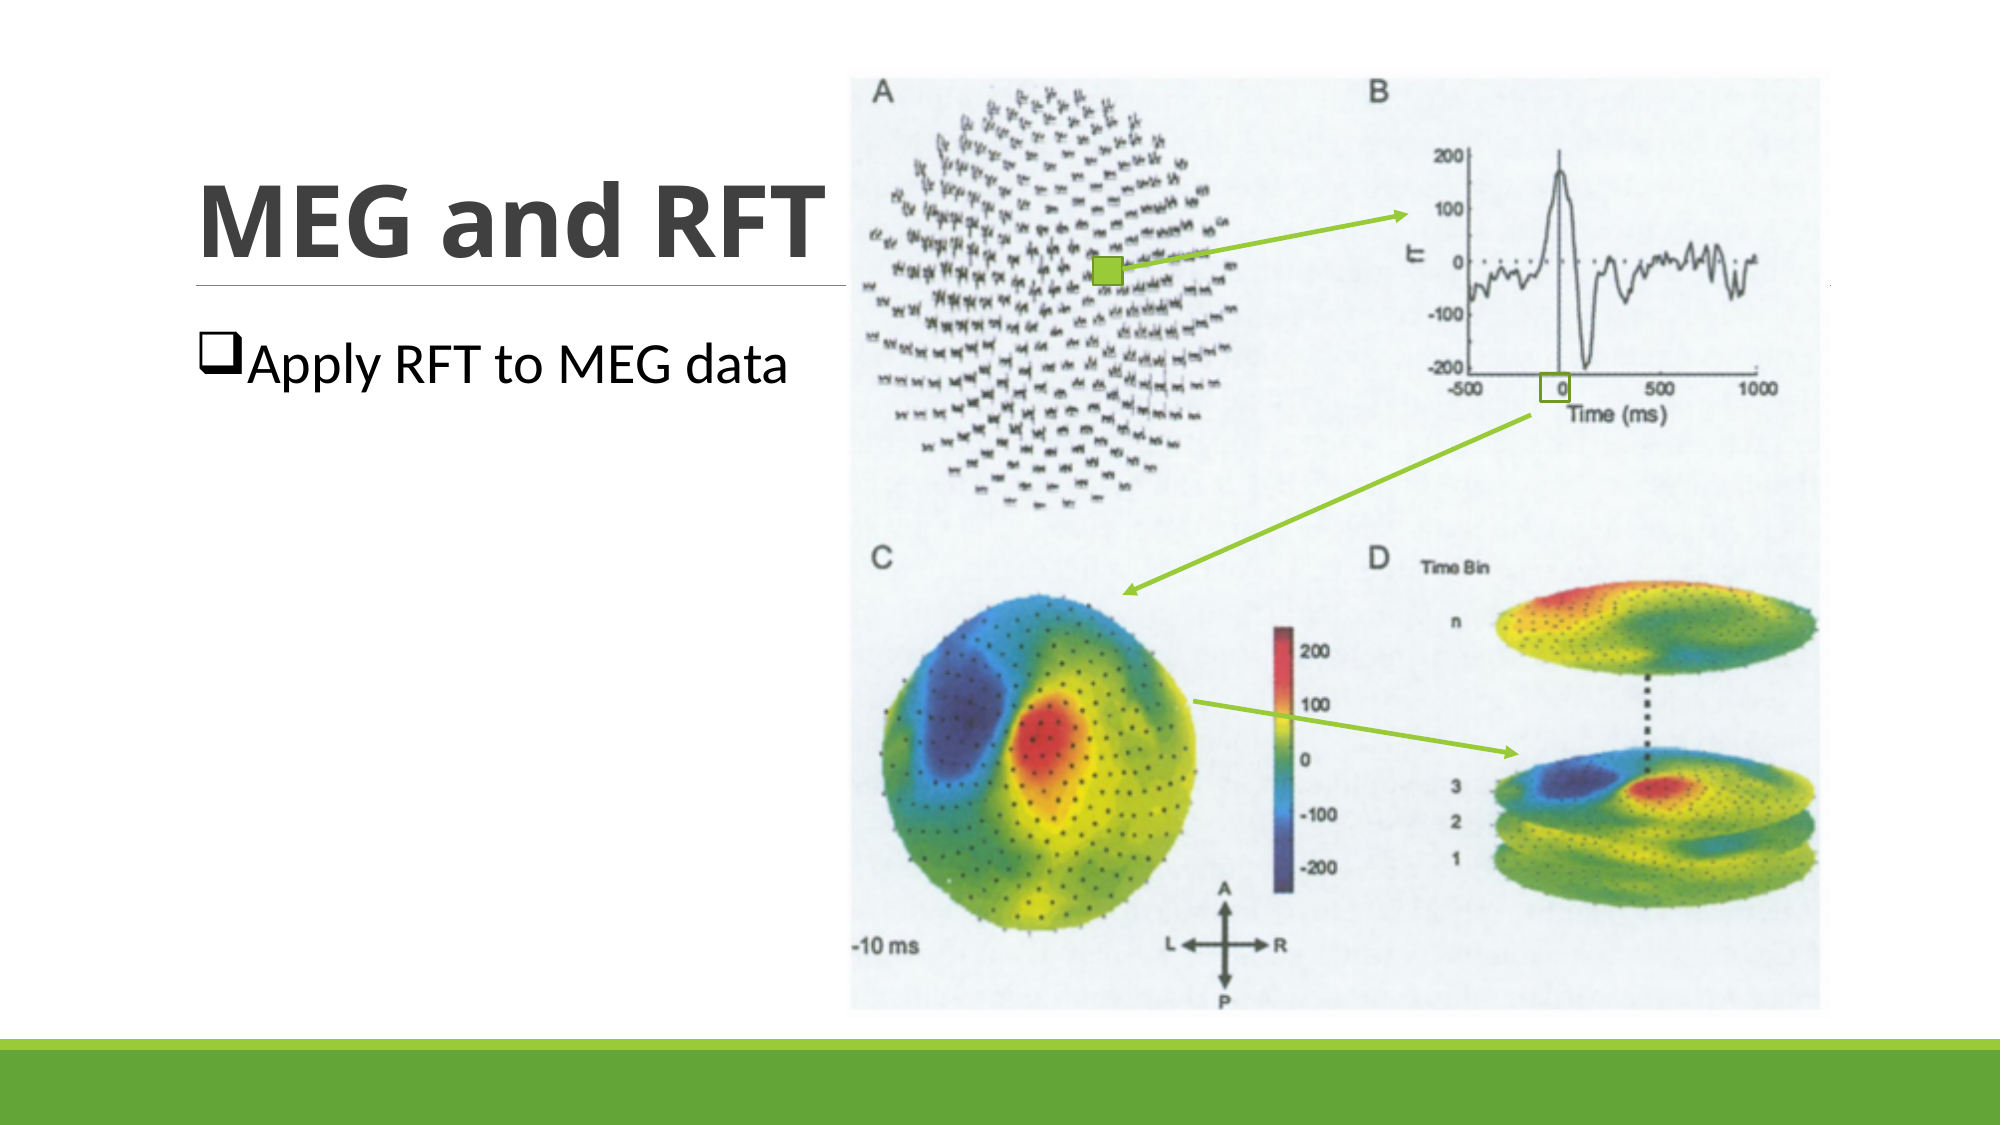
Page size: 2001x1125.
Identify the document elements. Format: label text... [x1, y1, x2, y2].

picture [846, 67, 1831, 1018]
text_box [1121, 414, 1532, 596]
title MEG and RFT [180, 47, 1830, 285]
text_box Apply RFT to MEG data [180, 318, 843, 543]
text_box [1192, 700, 1520, 756]
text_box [1121, 213, 1409, 270]
